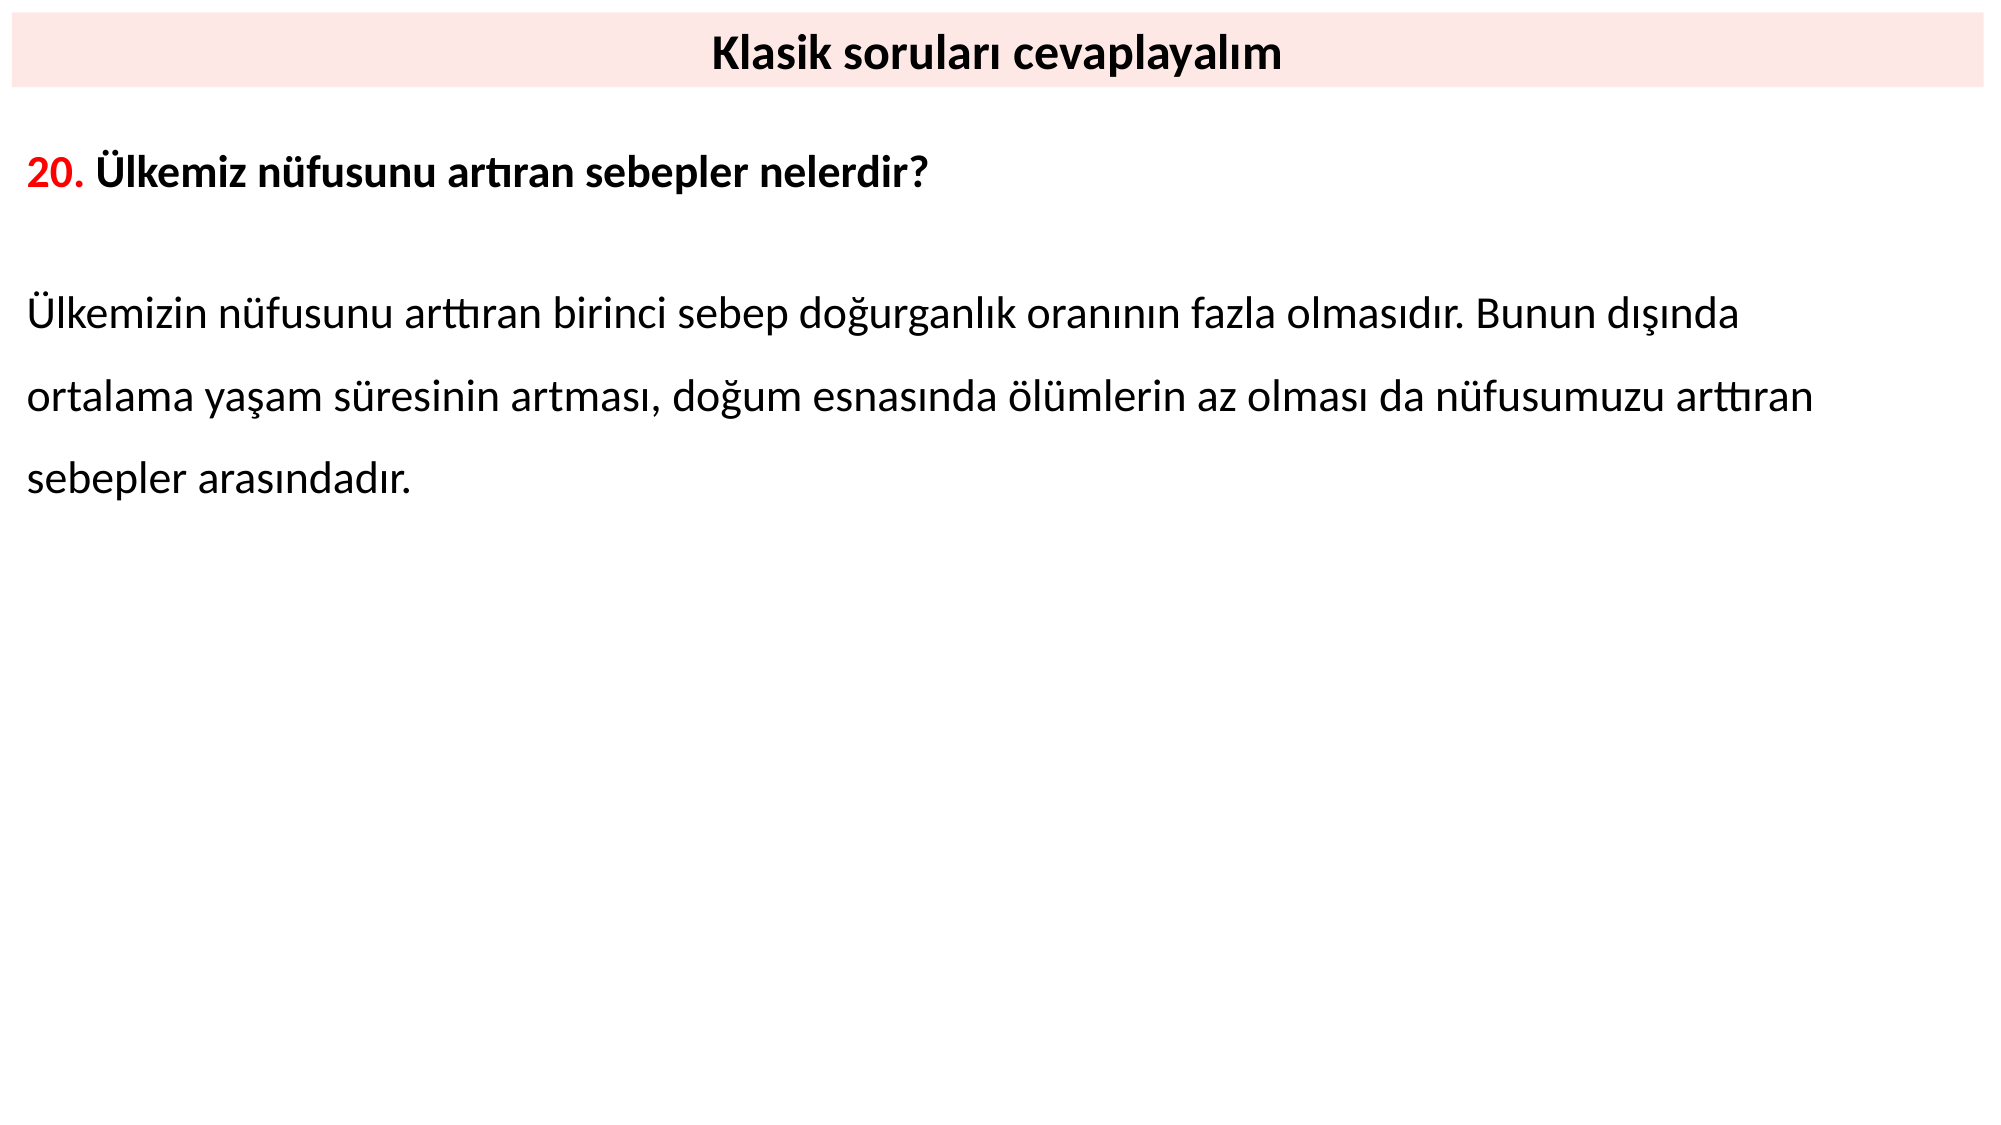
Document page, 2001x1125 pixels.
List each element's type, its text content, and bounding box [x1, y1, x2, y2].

text_box 20. Ülkemiz nüfusunu artıran sebepler nelerdir? [11, 133, 1012, 204]
text_box Ülkemizin nüfusunu arttıran birinci sebep doğurganlık oranının fazla olmasıdır. Bunun dışında ortalama yaşam süresinin artması, doğum esnasında ölümlerin az olması da nüfusumuzu arttıran sebepler arasındadır. [11, 248, 1923, 511]
text_box Klasik soruları cevaplayalım [11, 12, 1984, 88]
